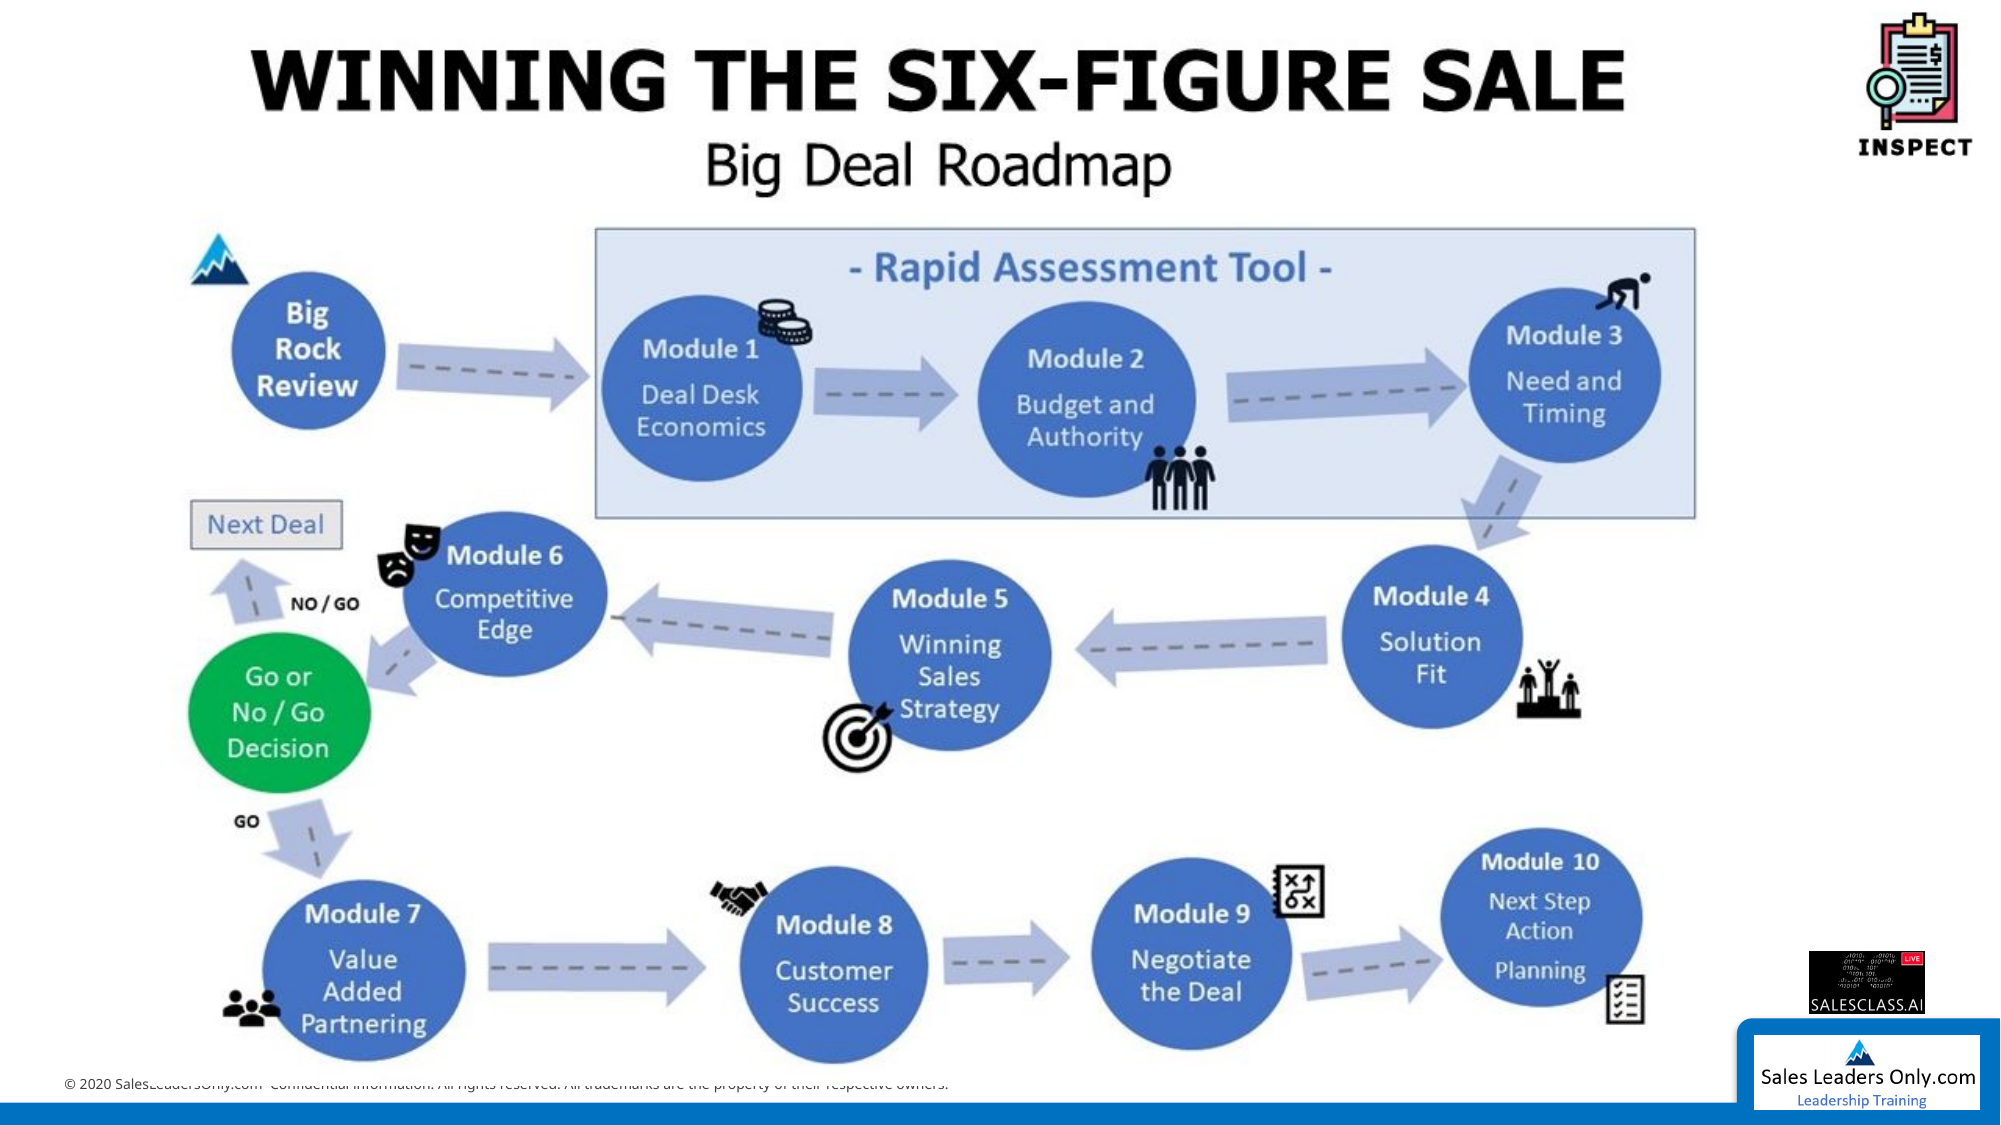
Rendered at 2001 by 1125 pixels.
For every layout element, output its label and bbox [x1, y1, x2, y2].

picture [1754, 1035, 1980, 1110]
picture [1855, 9, 1974, 162]
picture [1808, 951, 1925, 1014]
picture [147, 38, 1716, 1087]
